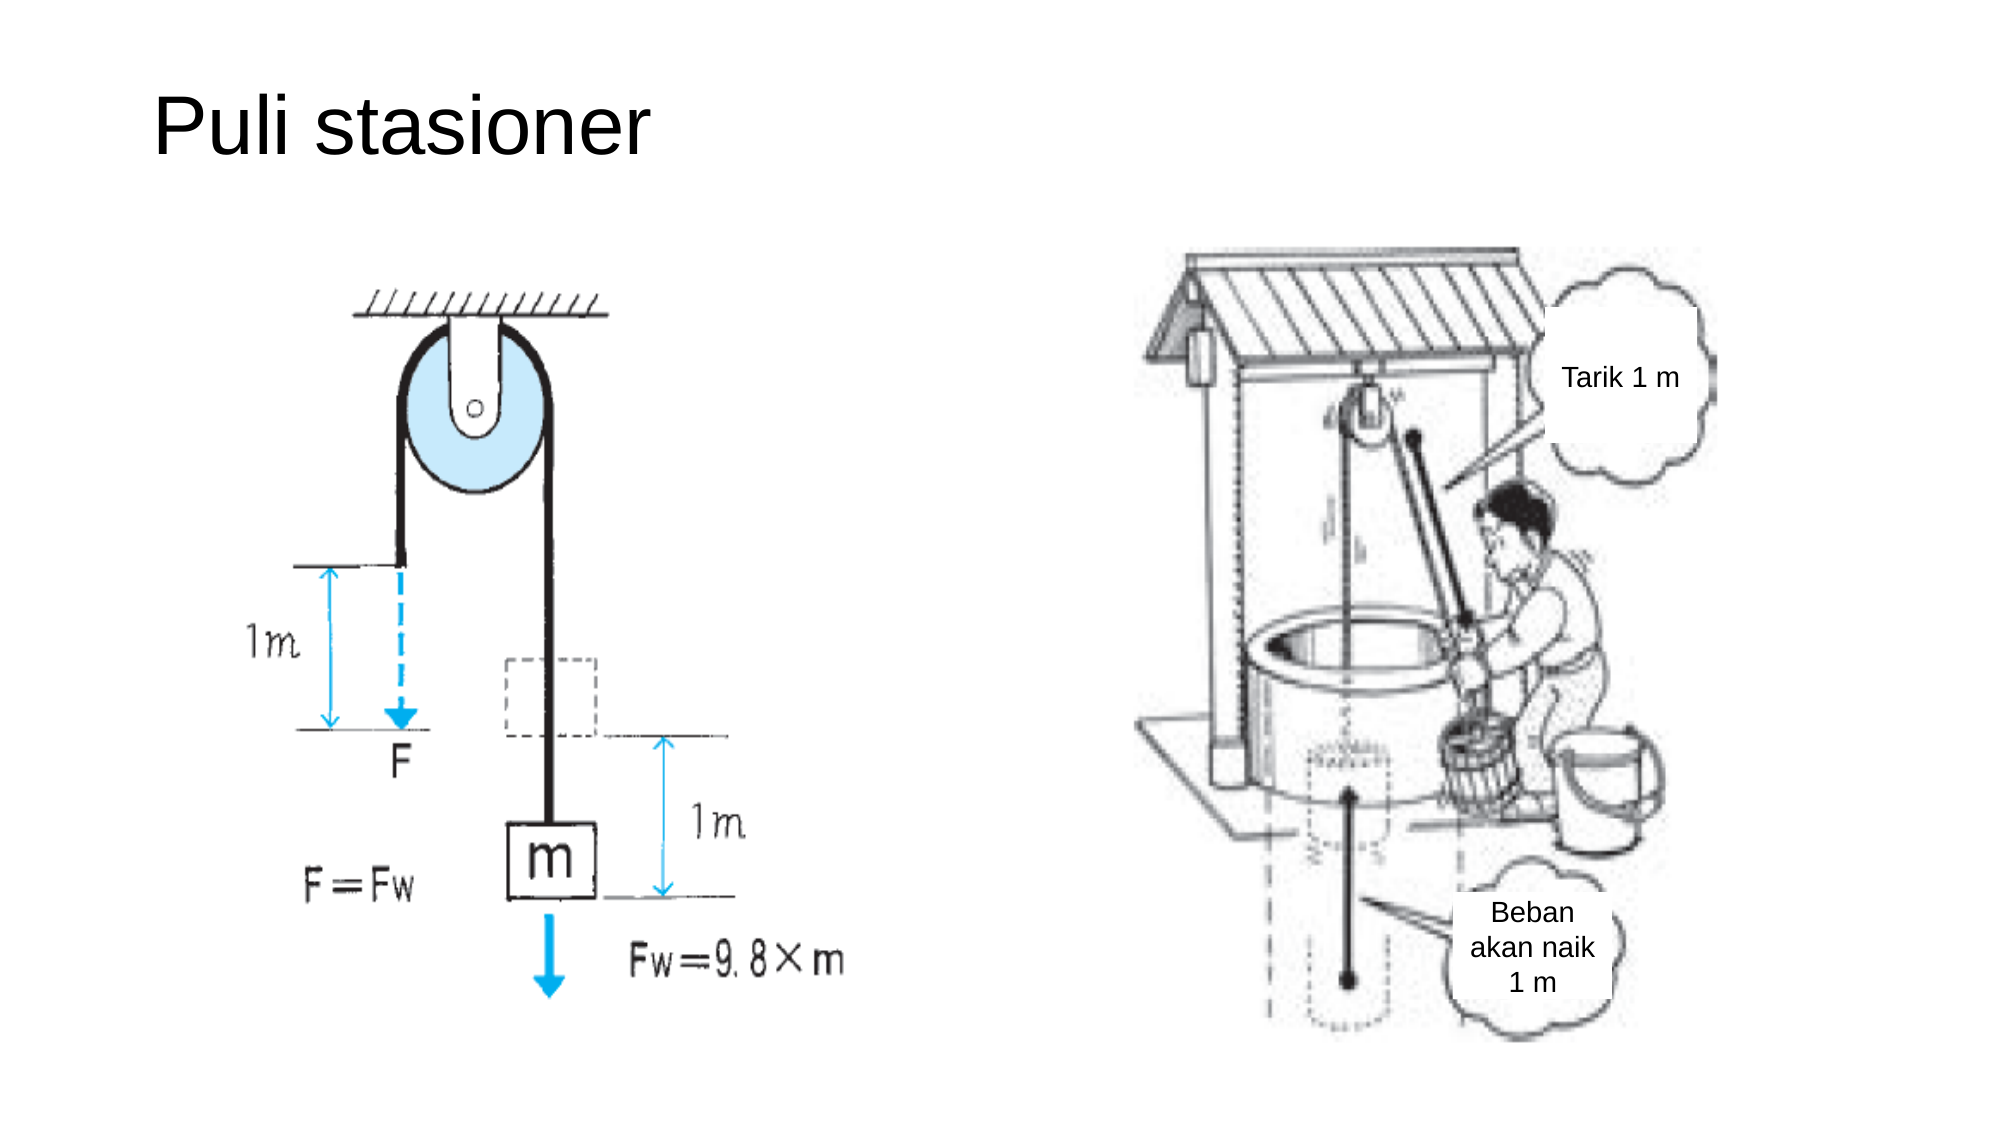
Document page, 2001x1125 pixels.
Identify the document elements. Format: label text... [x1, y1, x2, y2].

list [223, 215, 1755, 1063]
title Puli stasioner [137, 59, 1863, 196]
